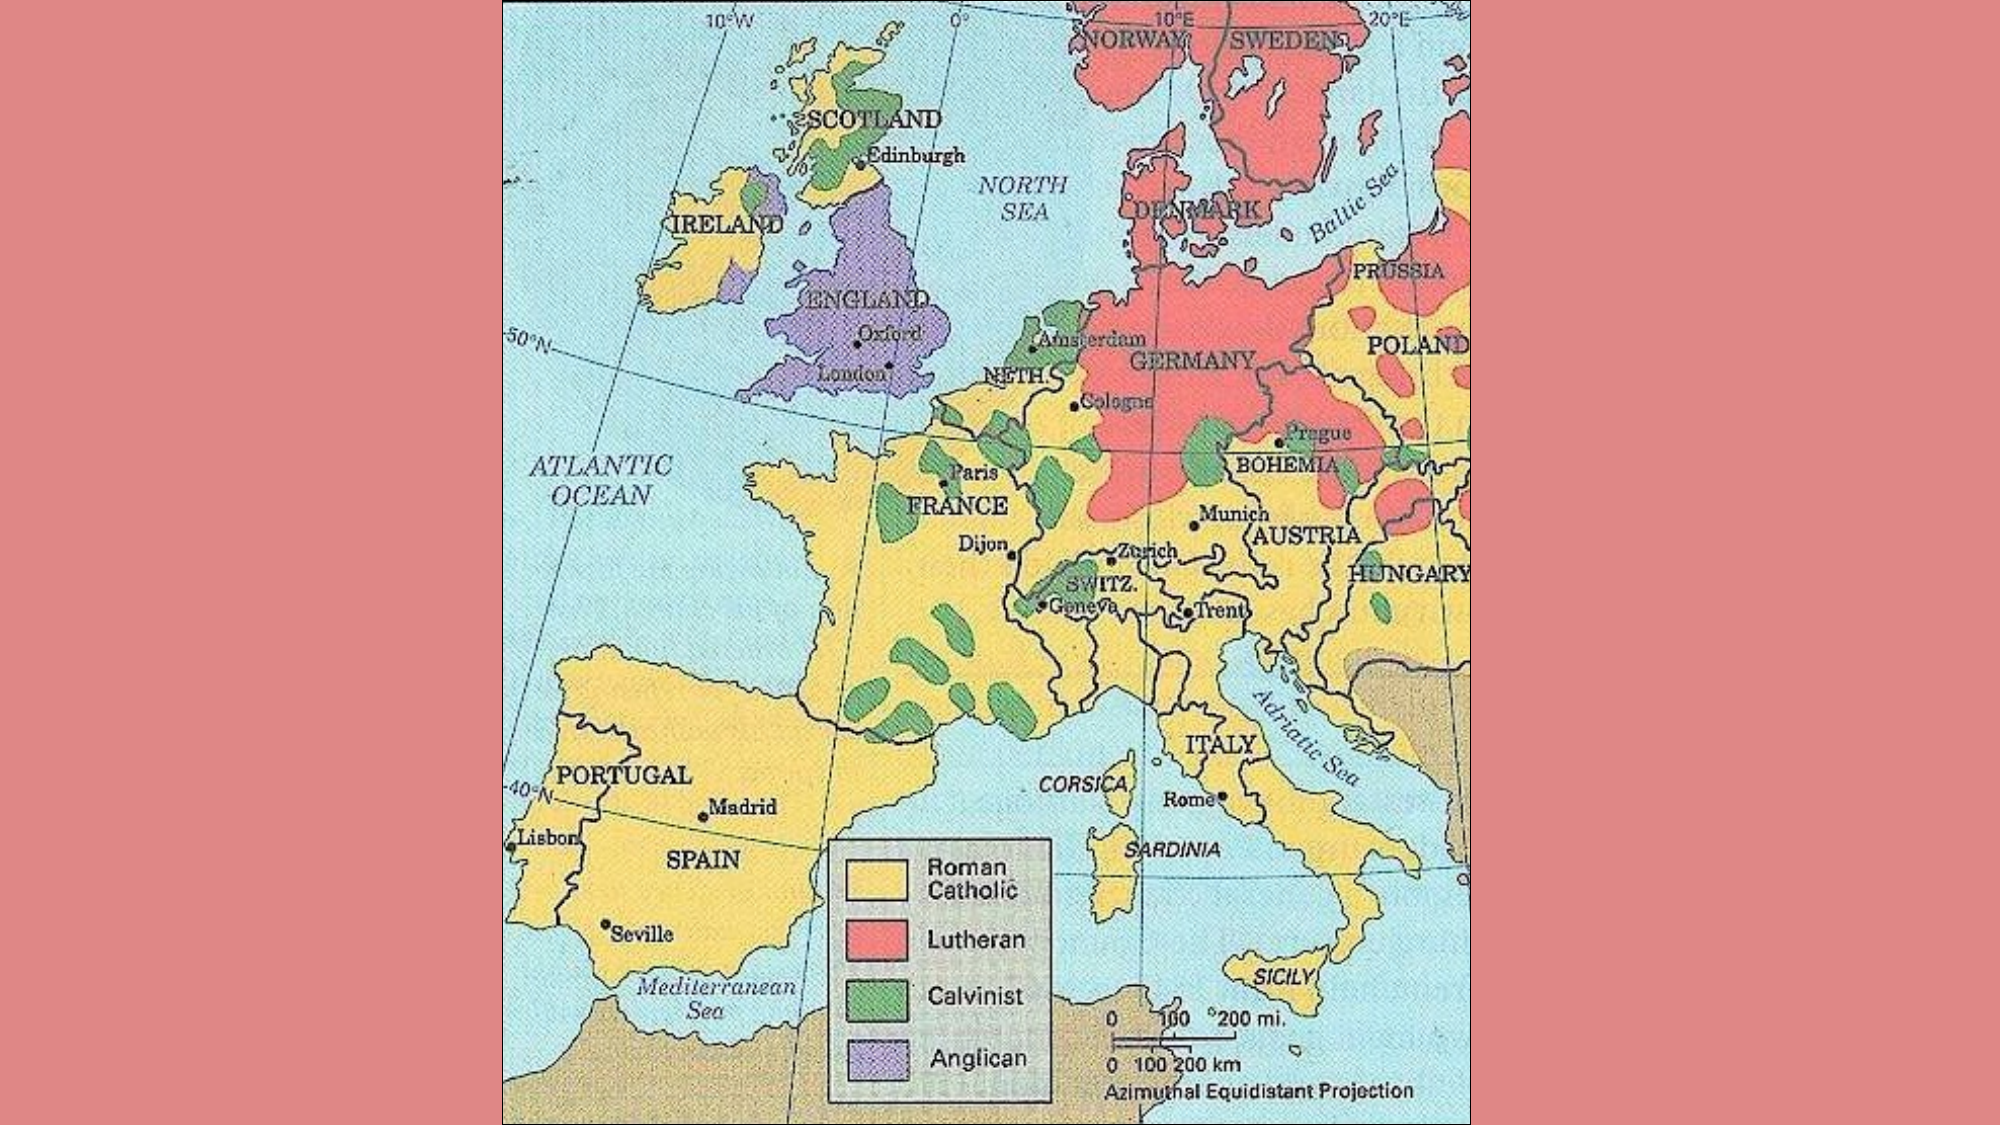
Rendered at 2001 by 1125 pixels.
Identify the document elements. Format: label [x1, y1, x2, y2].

picture [502, 0, 1471, 1125]
